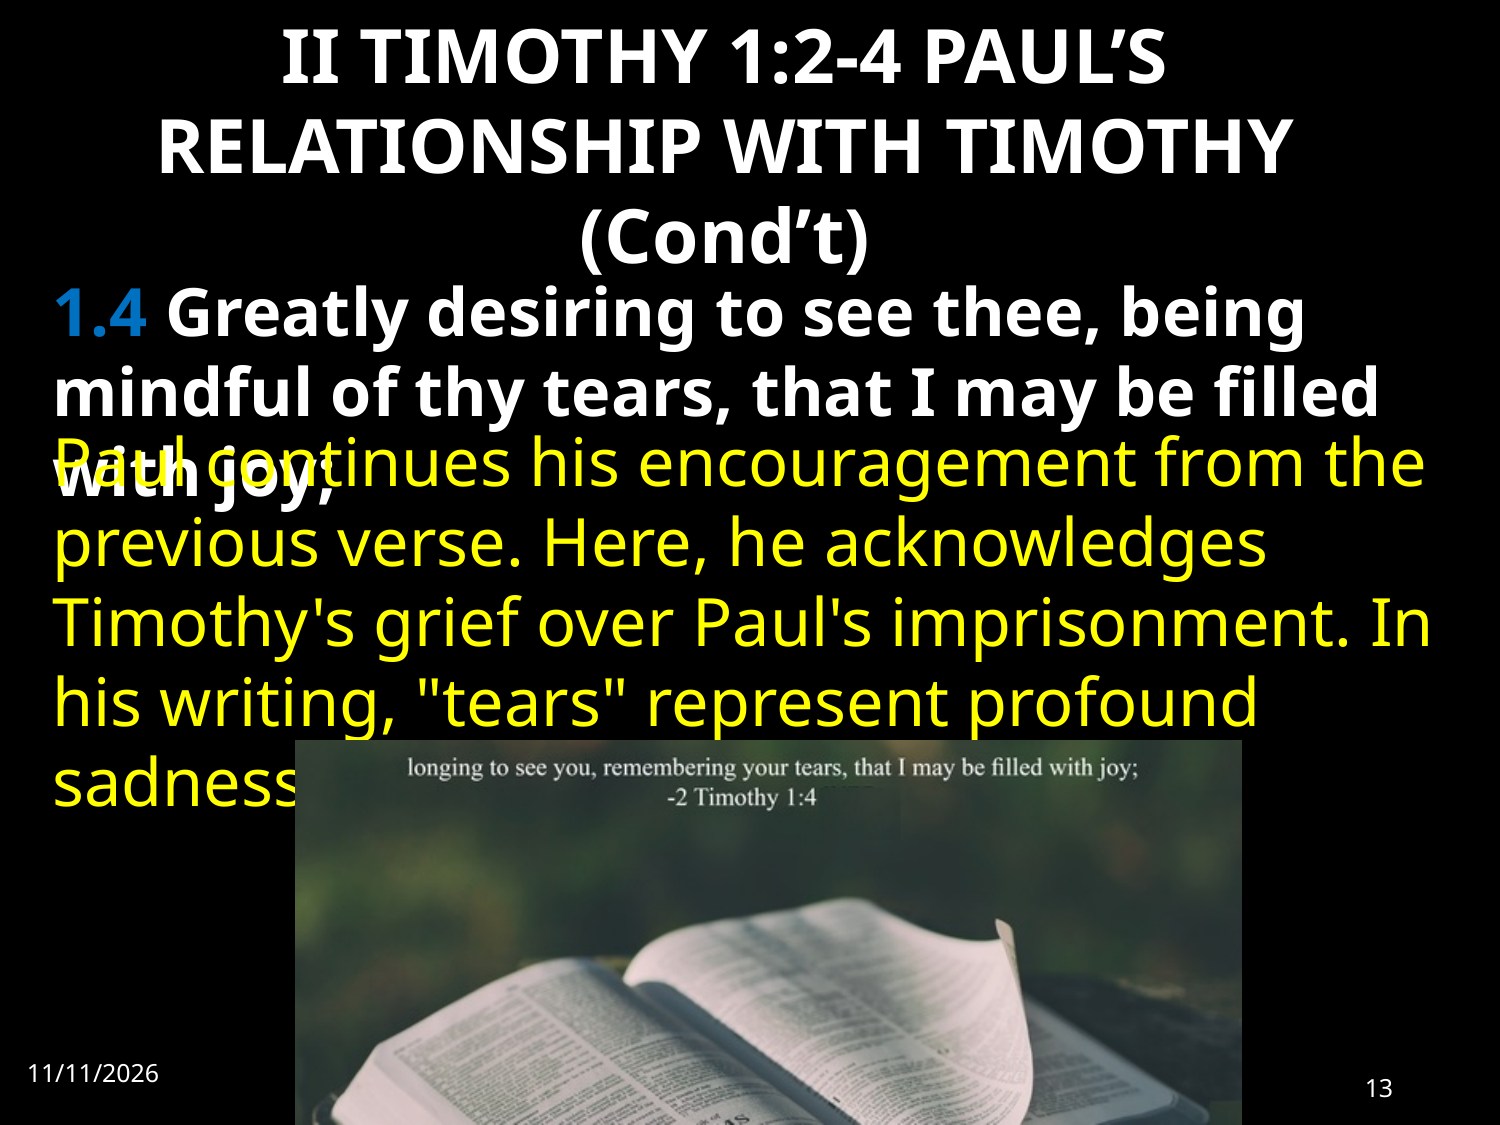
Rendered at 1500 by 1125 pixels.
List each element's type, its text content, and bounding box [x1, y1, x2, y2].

picture [295, 740, 1243, 1125]
text_box 8/22/2022 [12, 1049, 175, 1099]
text_box Paul continues his encouragement from the previous verse. Here, he acknowledges Timothy's grief over Paul's imprisonment. In his writing, "tears" represent profound sadness for Paul. [37, 412, 1500, 827]
text_box 13 [1350, 1065, 1475, 1125]
title II TIMOTHY 1:2-4 PAUL’S RELATIONSHIP WITH TIMOTHY (Cond’t) [75, 37, 1375, 250]
text_box 1.4 Greatly desiring to see thee, being mindful of thy tears, that I may be filled with joy; [37, 262, 1500, 412]
